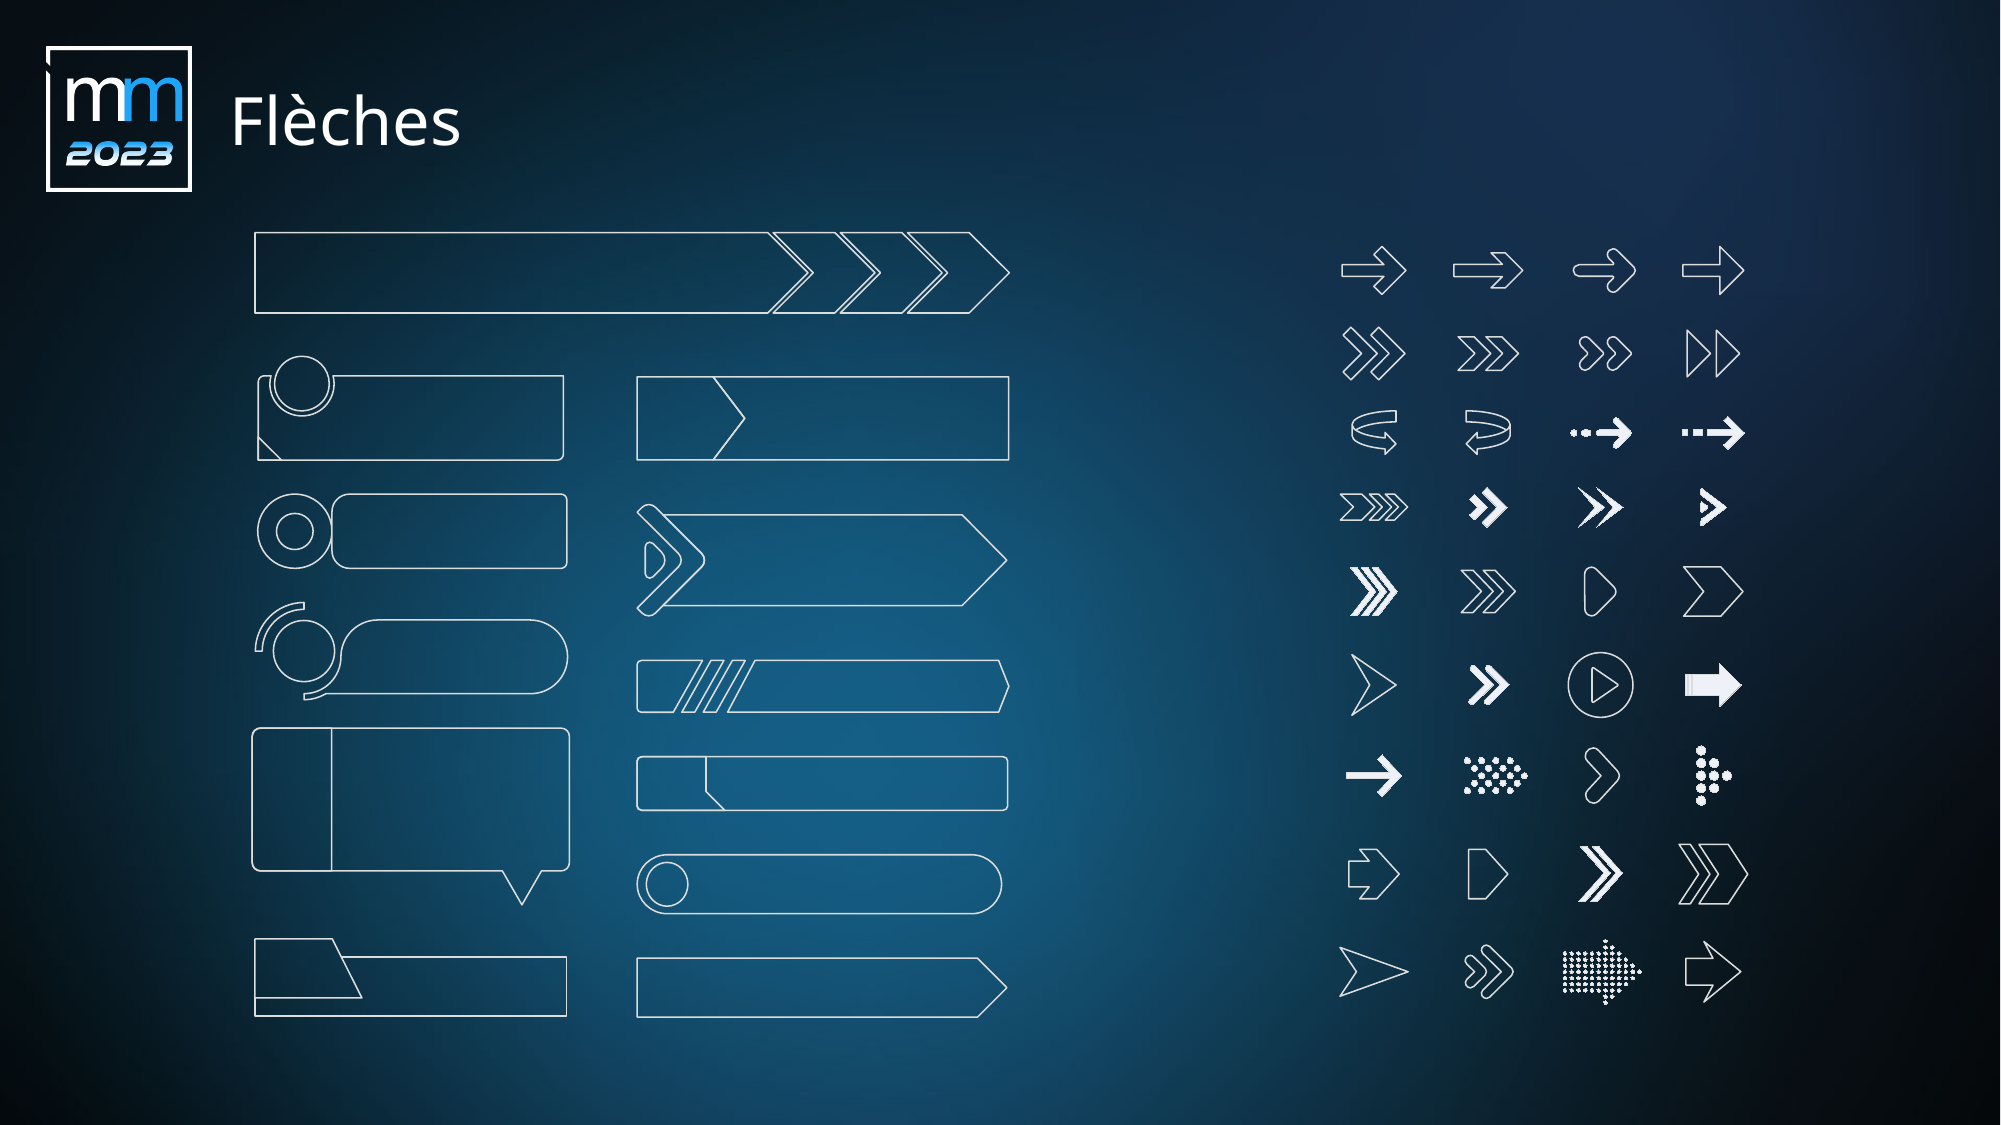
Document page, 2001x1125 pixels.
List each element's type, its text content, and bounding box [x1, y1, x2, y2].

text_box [1578, 846, 1623, 902]
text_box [1562, 939, 1642, 1005]
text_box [1678, 844, 1748, 904]
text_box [637, 854, 1002, 914]
text_box [257, 494, 567, 569]
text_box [637, 756, 1008, 811]
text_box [1687, 330, 1740, 377]
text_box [1569, 417, 1632, 449]
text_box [1694, 745, 1732, 806]
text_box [1458, 336, 1519, 371]
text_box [1467, 665, 1510, 705]
text_box Flèches [215, 71, 1642, 167]
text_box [254, 938, 567, 1017]
text_box [1453, 252, 1523, 288]
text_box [255, 232, 1010, 313]
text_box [1461, 570, 1516, 613]
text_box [1700, 488, 1727, 526]
text_box [1573, 248, 1636, 293]
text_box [258, 356, 564, 461]
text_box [252, 728, 570, 905]
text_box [255, 602, 568, 700]
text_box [1462, 945, 1514, 999]
text_box [1685, 941, 1741, 1003]
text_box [1682, 416, 1745, 450]
text_box [1584, 567, 1616, 616]
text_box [1350, 567, 1398, 616]
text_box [1463, 757, 1528, 794]
text_box [1585, 747, 1620, 804]
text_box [637, 504, 1007, 616]
text_box [1352, 410, 1397, 455]
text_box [637, 660, 1009, 713]
text_box [1351, 654, 1397, 716]
text_box [1466, 410, 1511, 455]
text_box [1340, 494, 1408, 521]
text_box [1342, 246, 1406, 295]
text_box [1346, 754, 1402, 797]
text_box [1577, 336, 1632, 371]
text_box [1469, 487, 1508, 528]
text_box [1683, 566, 1744, 617]
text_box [1578, 487, 1624, 528]
text_box [1682, 246, 1744, 295]
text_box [637, 376, 1009, 461]
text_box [1343, 327, 1405, 380]
text_box [637, 958, 1007, 1018]
text_box [1468, 849, 1508, 899]
picture [0, 0, 2001, 1125]
text_box [1568, 652, 1633, 718]
text_box [1685, 663, 1742, 707]
text_box [1340, 947, 1409, 997]
text_box [1348, 849, 1400, 899]
